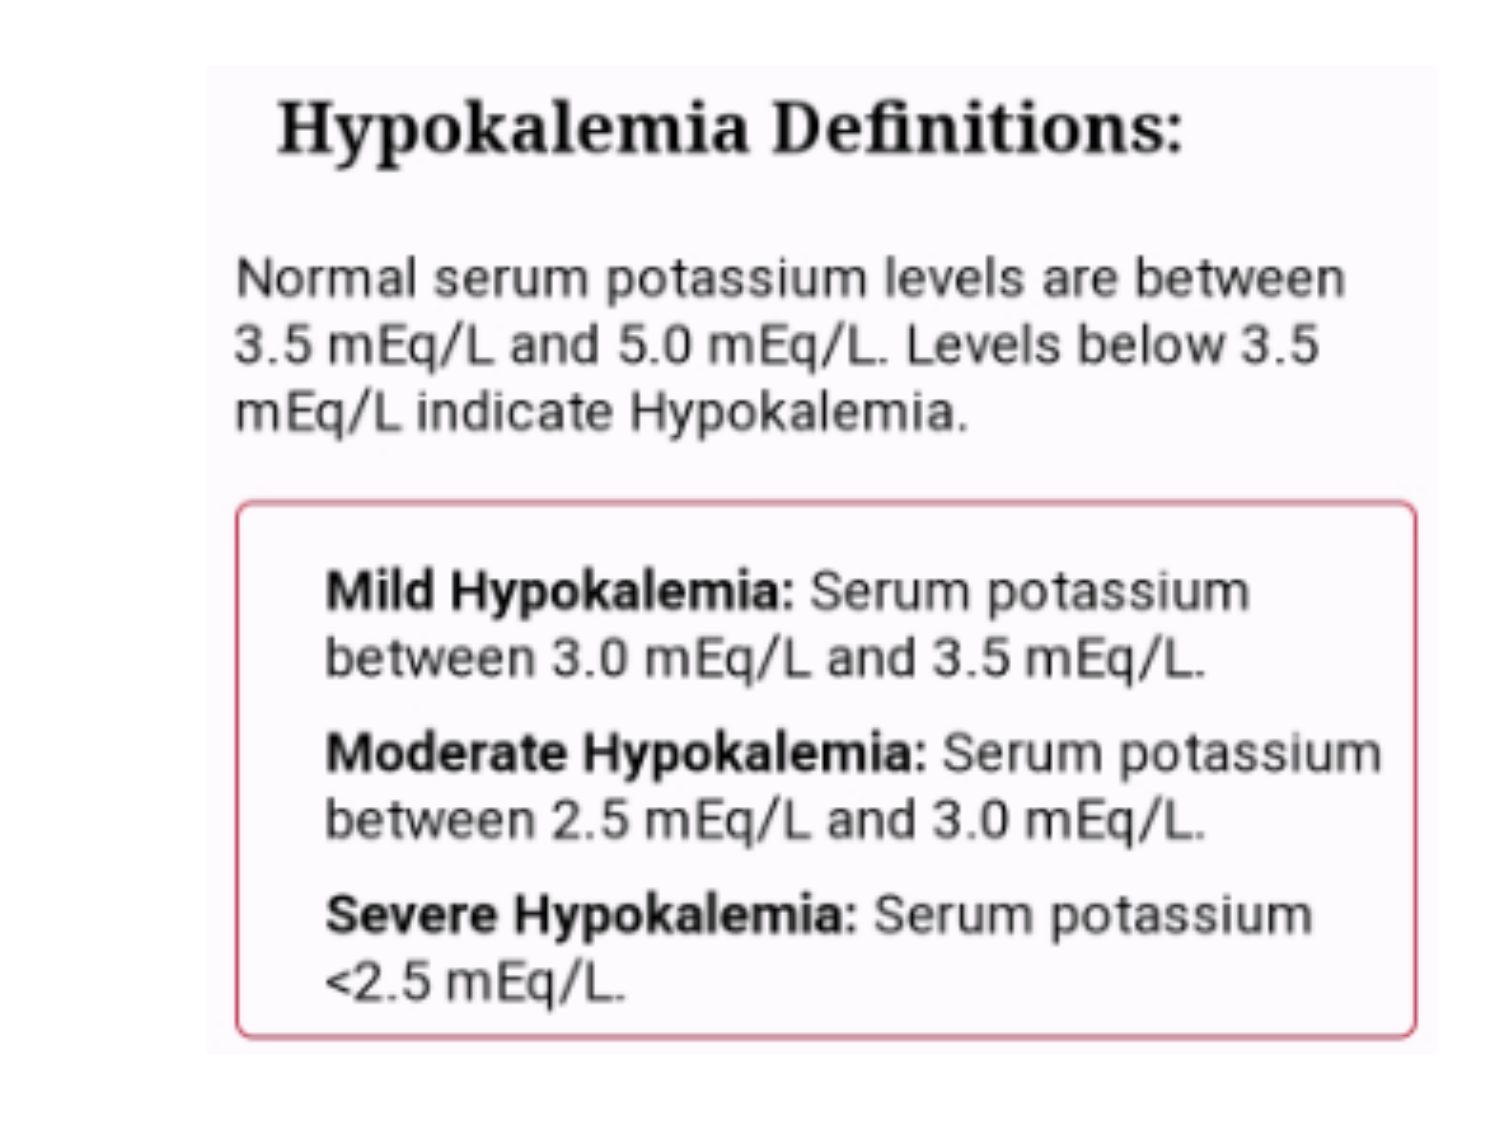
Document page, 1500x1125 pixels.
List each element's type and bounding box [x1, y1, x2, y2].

picture [206, 66, 1439, 1054]
